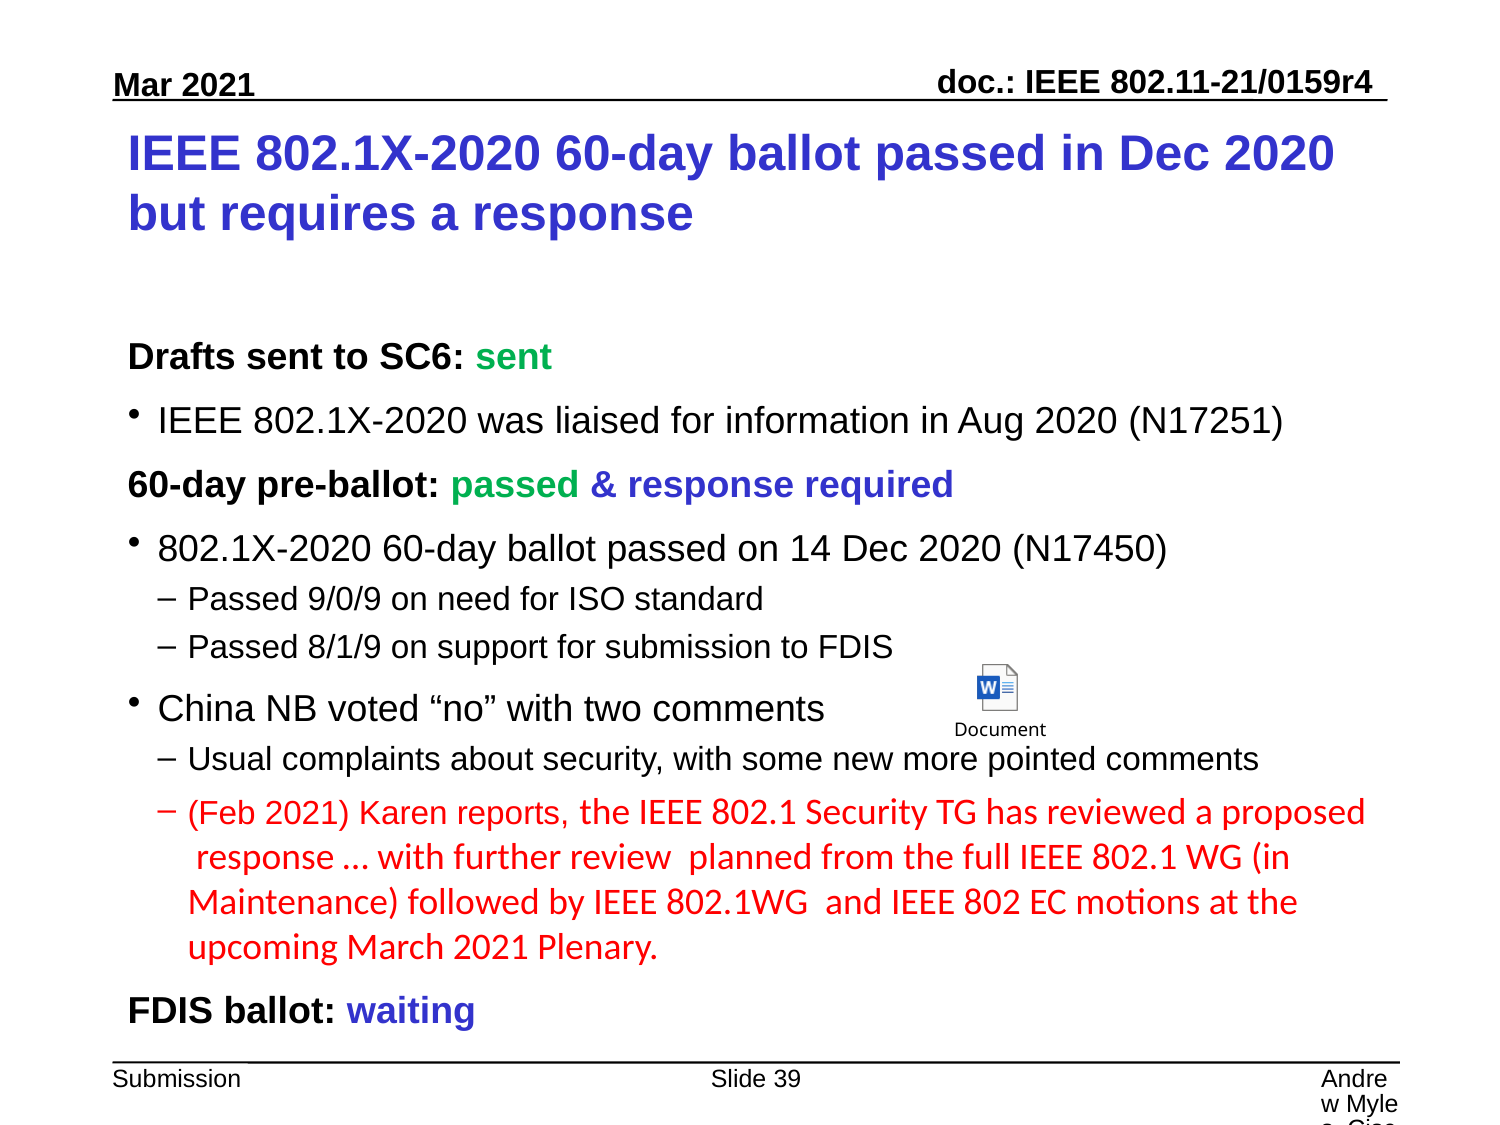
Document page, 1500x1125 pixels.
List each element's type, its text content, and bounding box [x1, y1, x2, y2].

footer Andrew Myles, Cisco [1320, 1061, 1402, 1093]
slide_number Slide 39 [709, 1061, 803, 1093]
title IEEE 802.1X-2020 60-day ballot passed in Dec 2020 but requires a response [112, 112, 1388, 288]
list Drafts sent to SC6: sent IEEE 802.1X-2020 was liaised for information in Aug 2020 (N17251) 60-day pre-ballot: passed & response required 802.1X-2020 60-day ballot passed on 14 Dec 2020 (N17450) Passed 9/0/9 on need for ISO standard Passed 8/1/9 on support for submission to FDIS China NB voted “no” with two comments Usual complaints about security, with some new more pointed comments (Feb 2021) Karen reports, the IEEE 802.1 Security TG has reviewed a proposed response … with further review planned from the full IEEE 802.1 WG (in Maintenance) followed by IEEE 802.1WG and IEEE 802 EC motions at the upcoming March 2021 Plenary. FDIS ballot: waiting [112, 324, 1388, 1000]
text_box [924, 662, 1076, 795]
